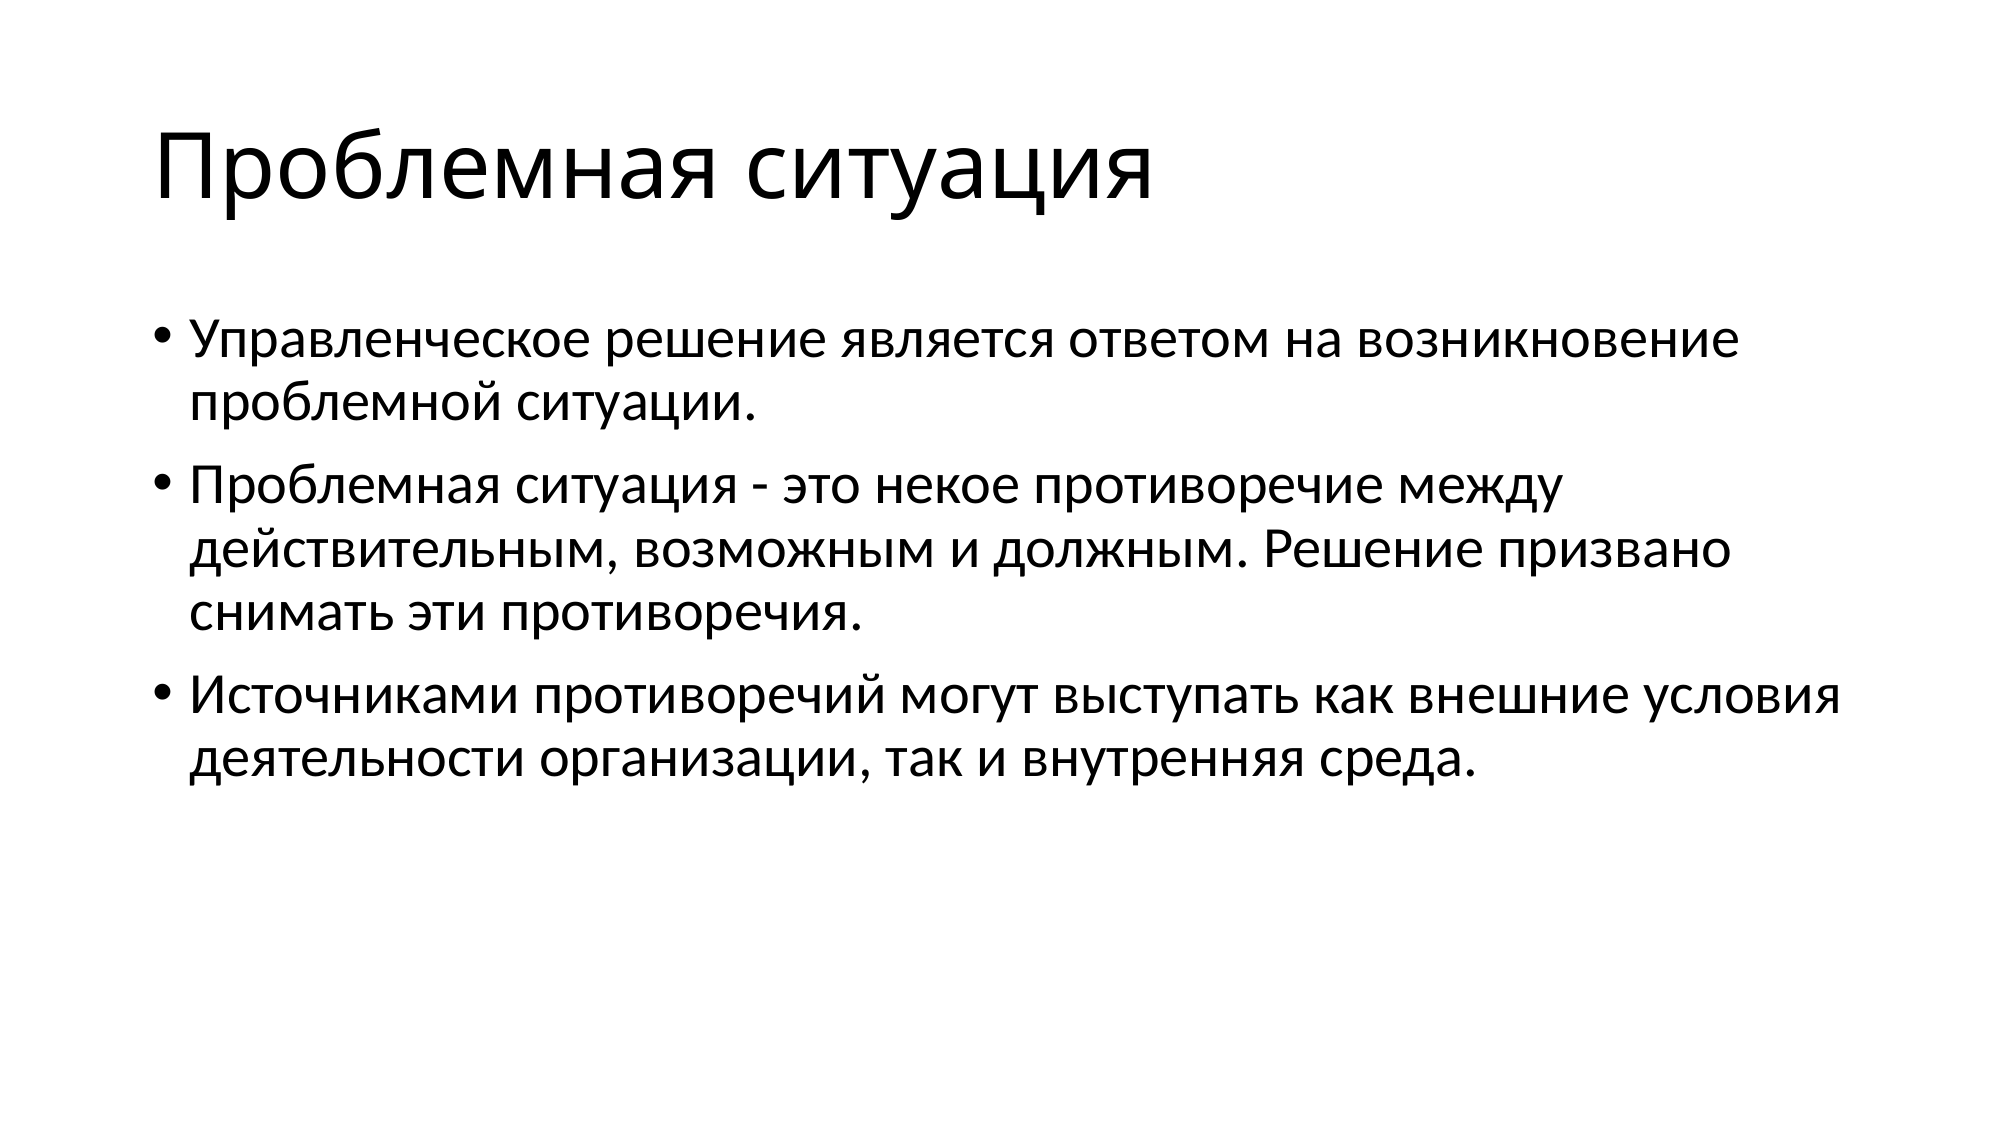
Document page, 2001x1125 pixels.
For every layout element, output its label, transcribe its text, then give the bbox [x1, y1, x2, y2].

title Проблемная ситуация [137, 59, 1863, 278]
list Управленческое решение является ответом на возникновение проблемной ситуации. Проблемная ситуация - это некое противоречие между действительным, возможным и должным. Решение призвано снимать эти противоречия. Источниками противоречий могут выступать как внешние условия деятельности организации, так и внутренняя среда. [137, 299, 1863, 1014]
